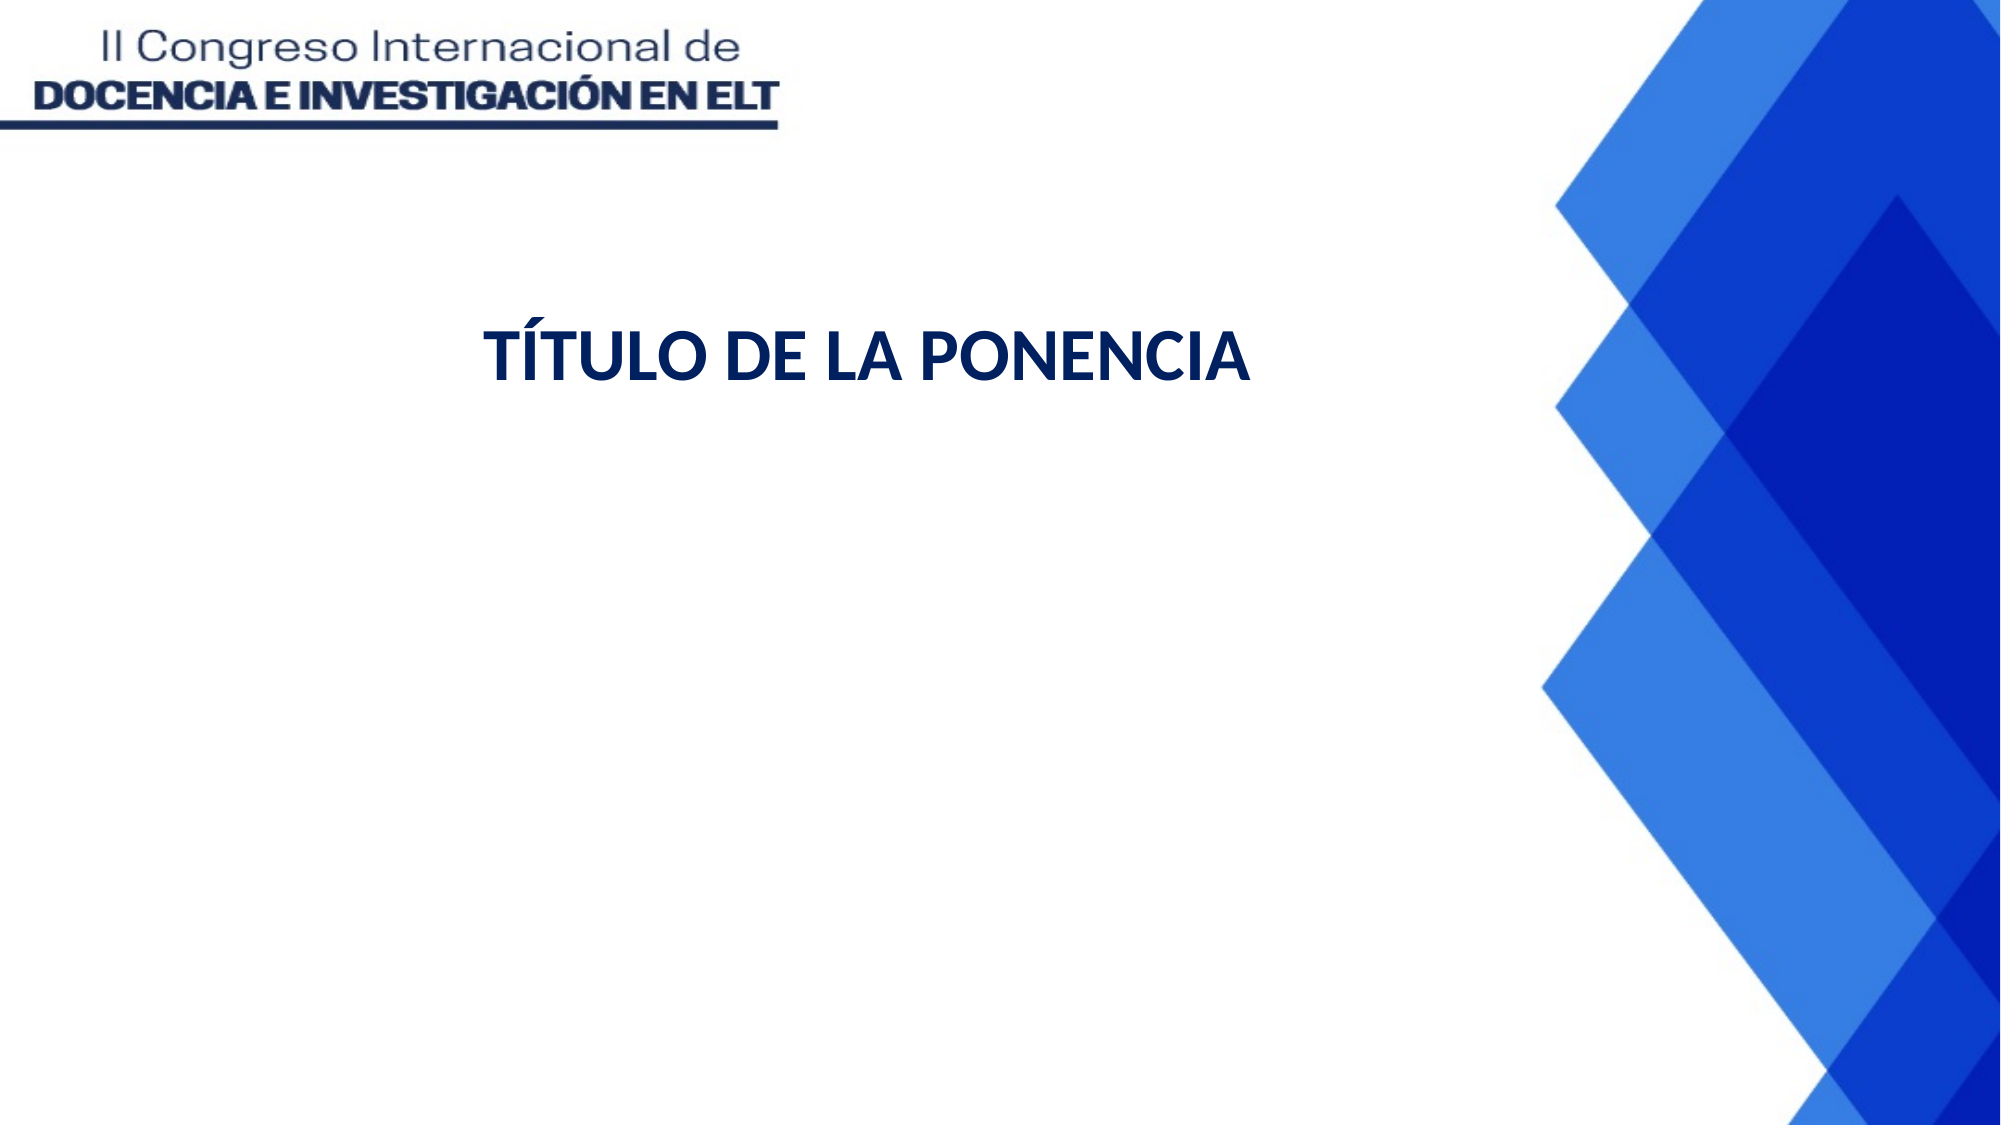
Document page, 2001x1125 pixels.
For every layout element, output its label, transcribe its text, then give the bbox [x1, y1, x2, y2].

picture [0, 0, 2001, 1125]
text_box TÍTULO DE LA PONENCIA [468, 297, 1267, 403]
